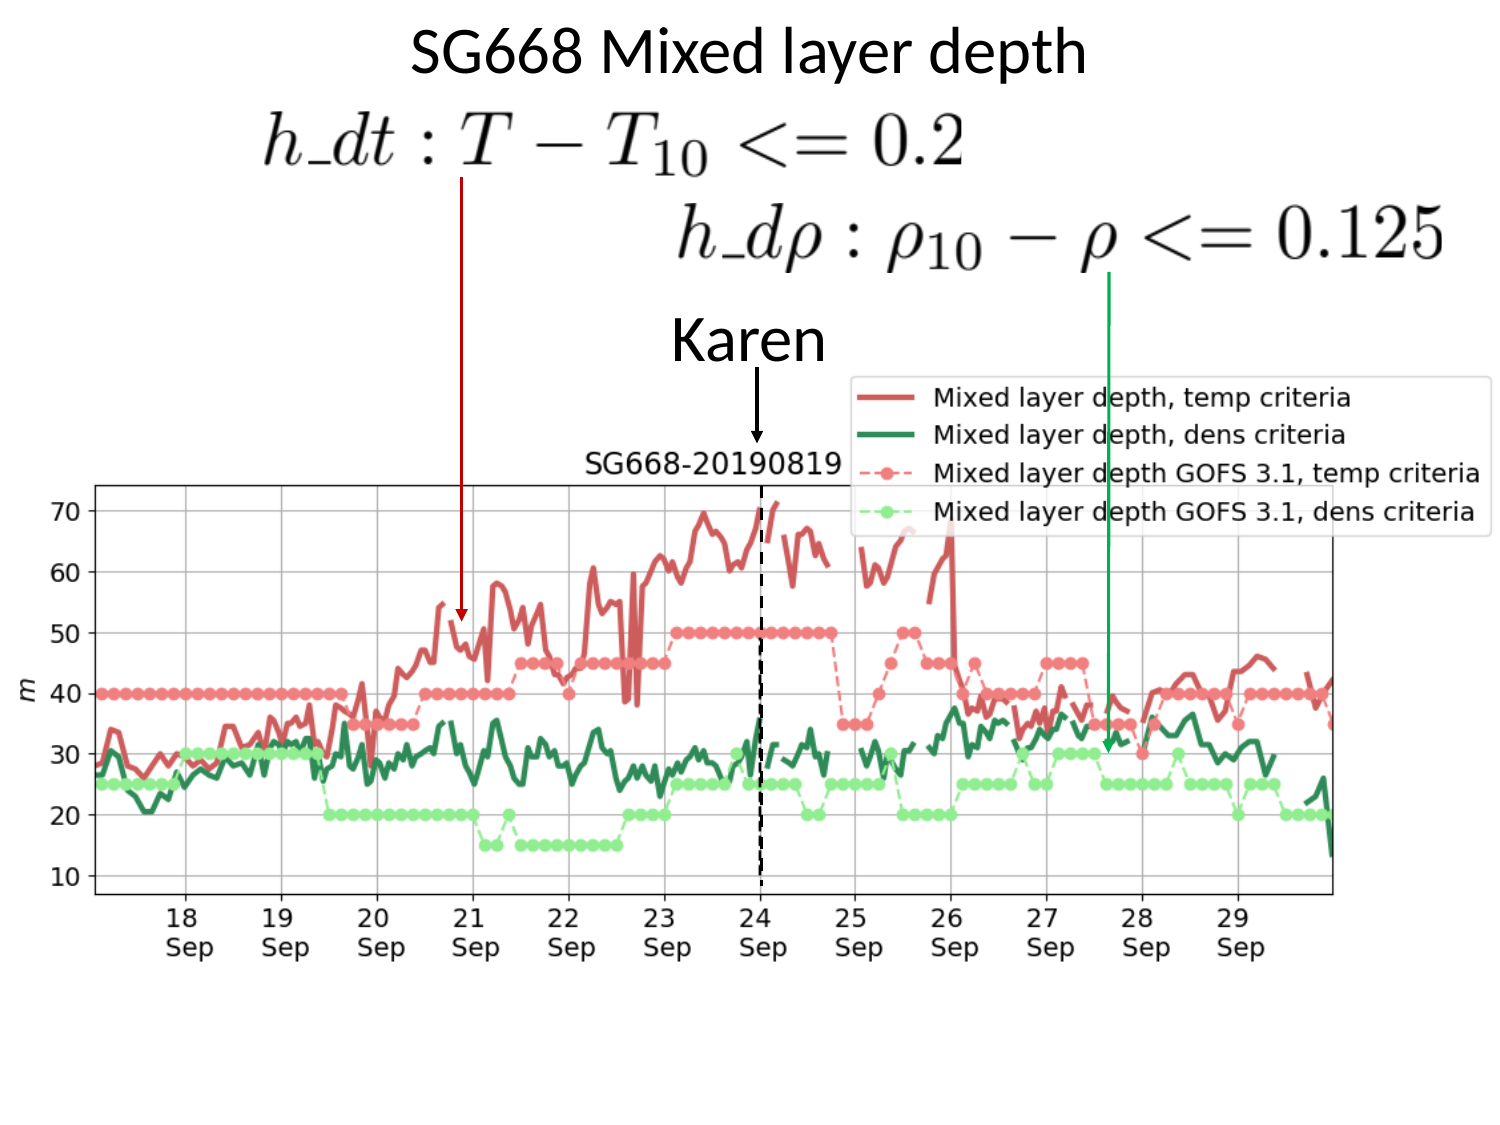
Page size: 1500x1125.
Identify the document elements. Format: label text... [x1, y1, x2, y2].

text_box SG668 Mixed layer depth [395, 0, 1105, 95]
text_box Karen [656, 286, 843, 363]
picture [263, 110, 962, 178]
picture [677, 203, 1442, 273]
picture [3, 363, 1500, 975]
